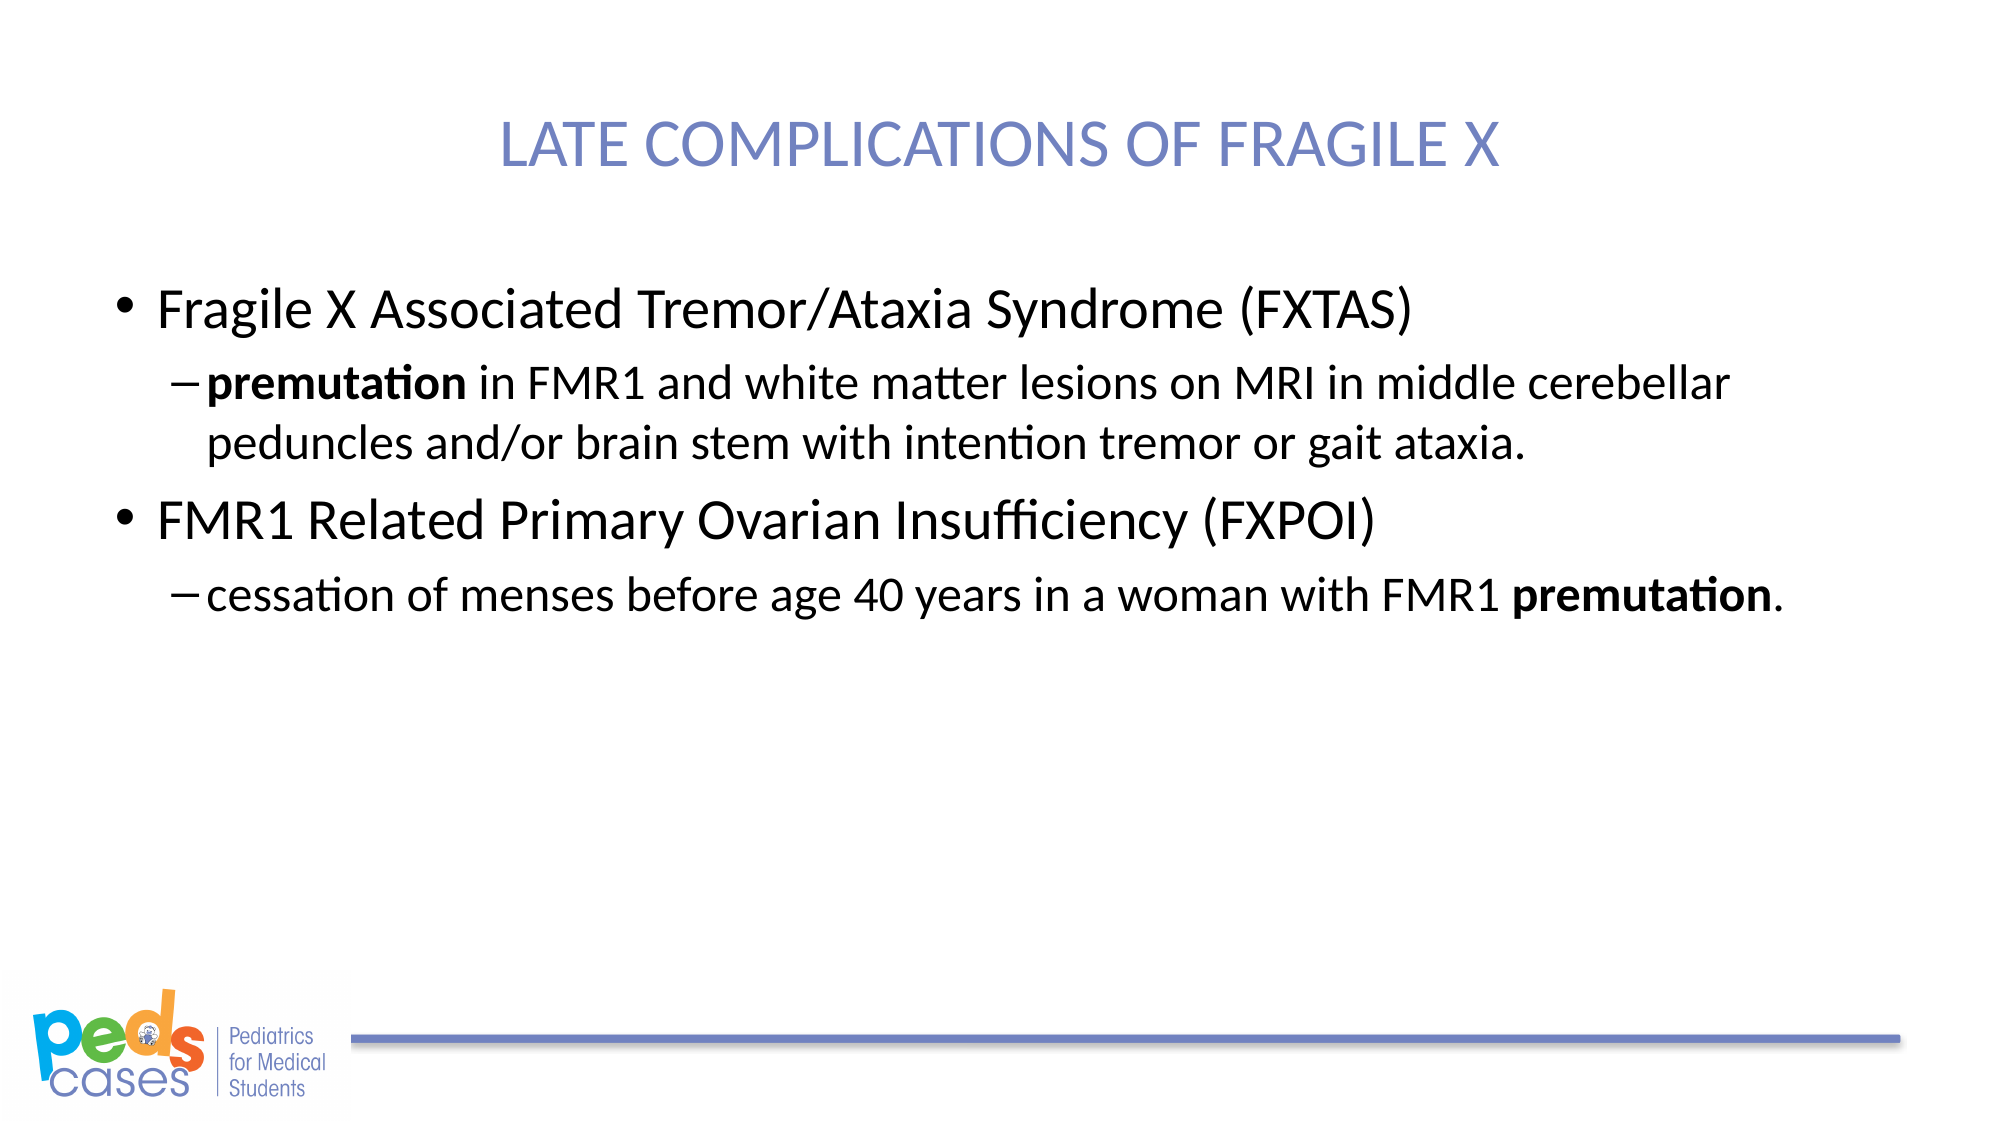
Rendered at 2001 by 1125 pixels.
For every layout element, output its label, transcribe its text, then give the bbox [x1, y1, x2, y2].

picture [2, 970, 351, 1121]
title LATE COMPLICATIONS OF FRAGILE X [99, 45, 1900, 233]
list Fragile X Associated Tremor/Ataxia Syndrome (FXTAS) premutation in FMR1 and white matter lesions on MRI in middle cerebellar peduncles and/or brain stem with intention tremor or gait ataxia. FMR1 Related Primary Ovarian Insufficiency (FXPOI) cessation of menses before age 40 years in a woman with FMR1 premutation. [99, 262, 1900, 1005]
